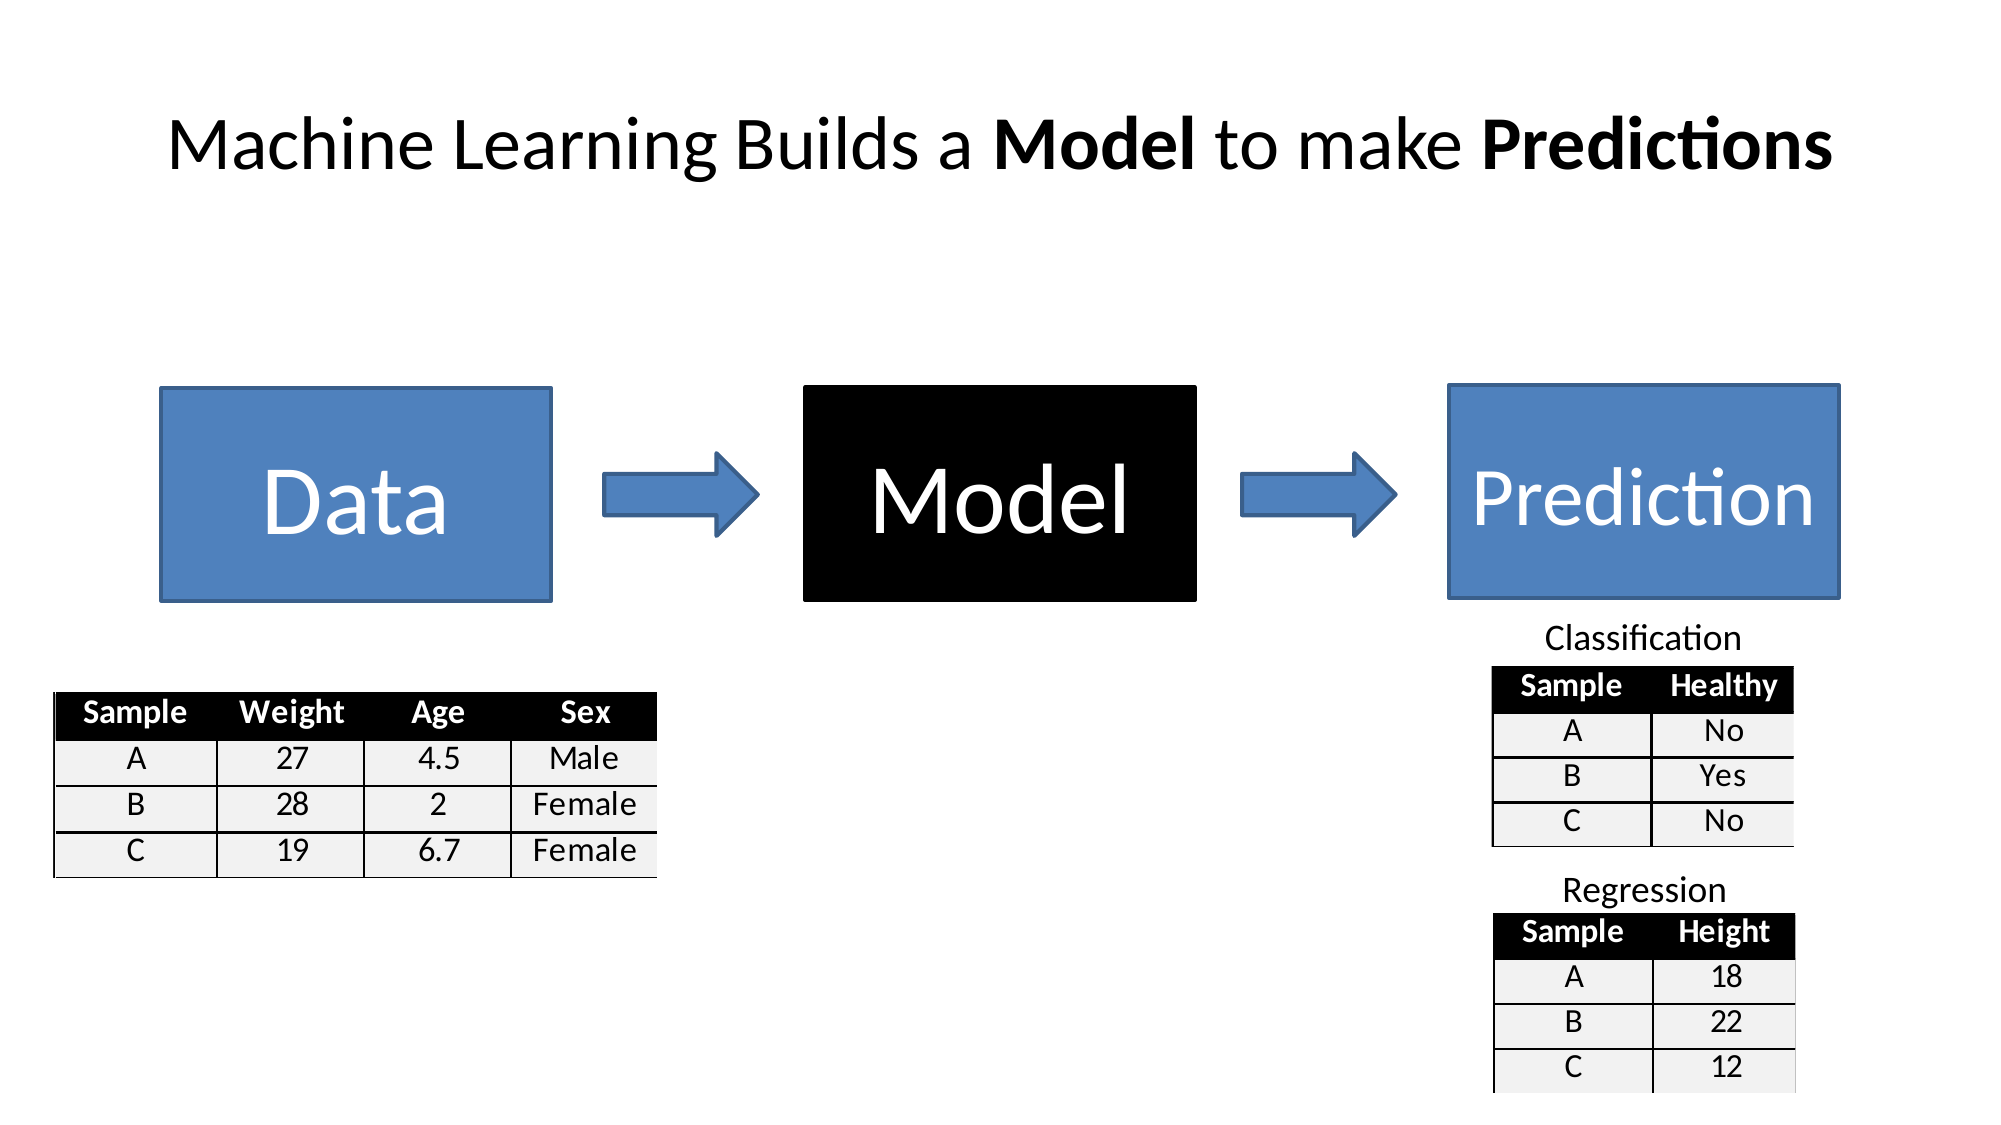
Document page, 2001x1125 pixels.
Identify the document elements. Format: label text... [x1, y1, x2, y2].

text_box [1492, 857, 1798, 1096]
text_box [658, 387, 1196, 601]
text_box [1491, 605, 1797, 849]
title Machine Learning Builds a Model to make Predictions [99, 45, 1900, 233]
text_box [1241, 385, 1839, 599]
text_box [53, 388, 660, 881]
